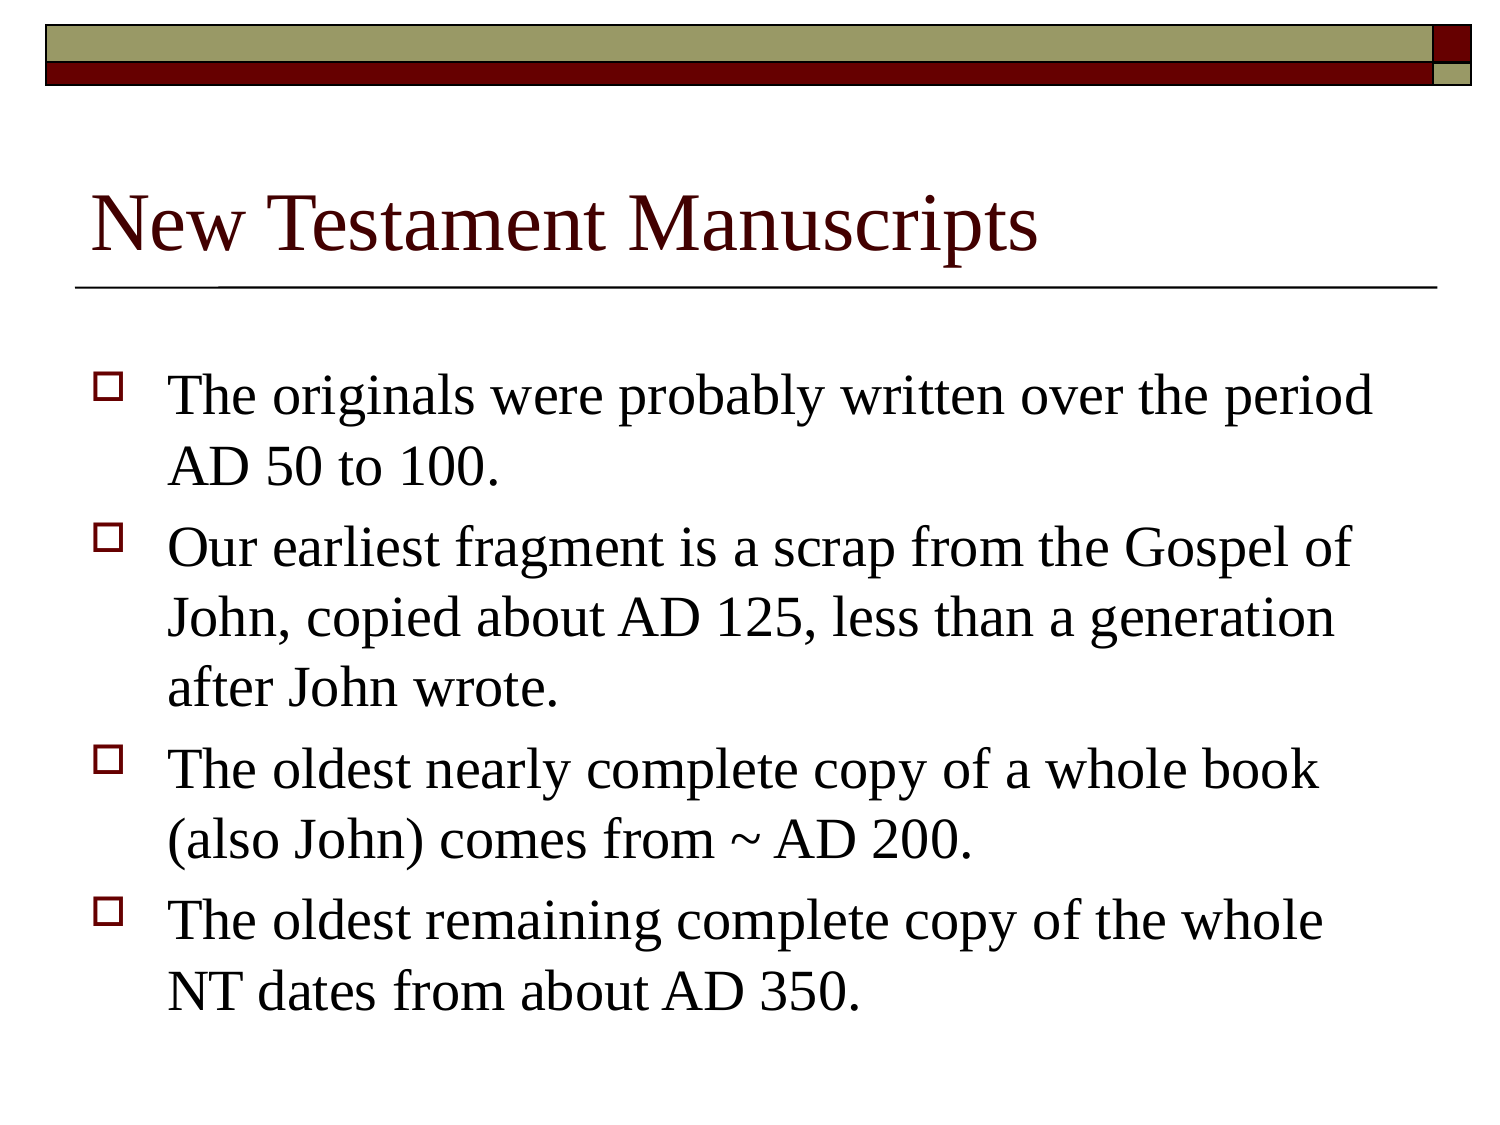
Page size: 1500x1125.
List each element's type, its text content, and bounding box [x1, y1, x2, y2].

list The originals were probably written over the period AD 50 to 100. Our earliest fragment is a scrap from the Gospel of John, copied about AD 125, less than a generation after John wrote. The oldest nearly complete copy of a whole book (also John) comes from ~ AD 200. The oldest remaining complete copy of the whole NT dates from about AD 350. [75, 349, 1425, 1006]
title New Testament Manuscripts [75, 87, 1425, 275]
